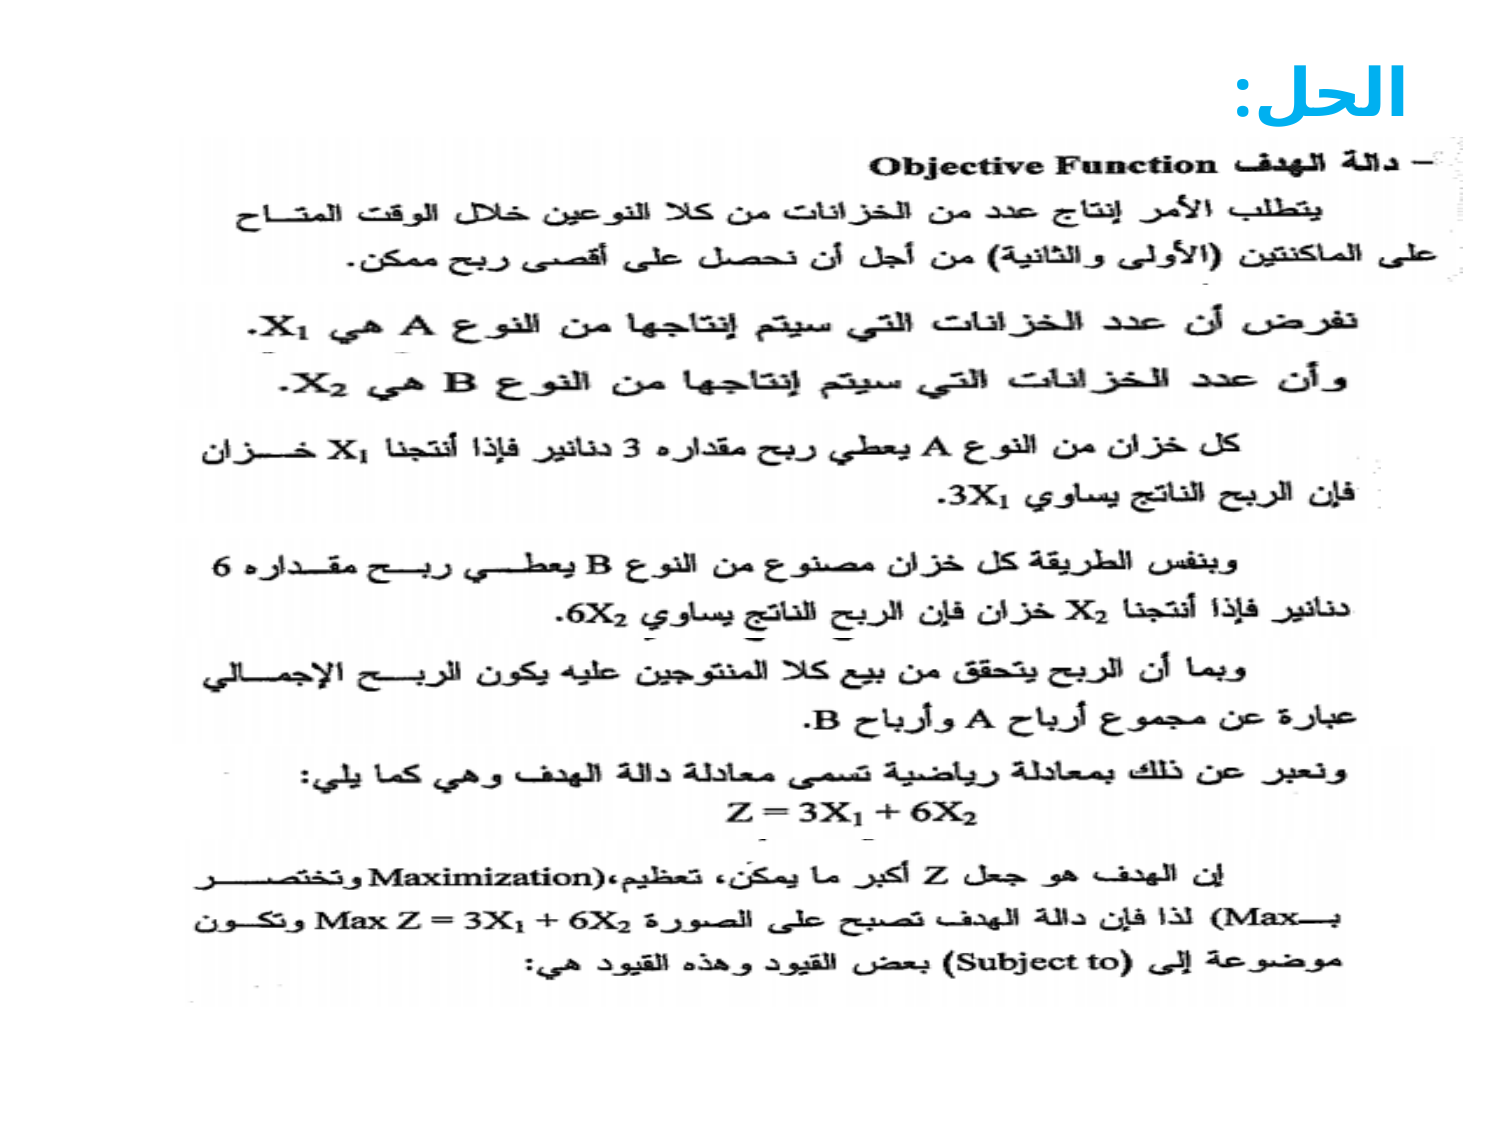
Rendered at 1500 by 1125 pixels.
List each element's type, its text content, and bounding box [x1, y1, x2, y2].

picture [175, 745, 1442, 1007]
list الحل: [75, 42, 1425, 1005]
picture [175, 420, 1381, 523]
picture [170, 136, 1463, 286]
picture [170, 302, 1416, 410]
picture [170, 538, 1381, 744]
